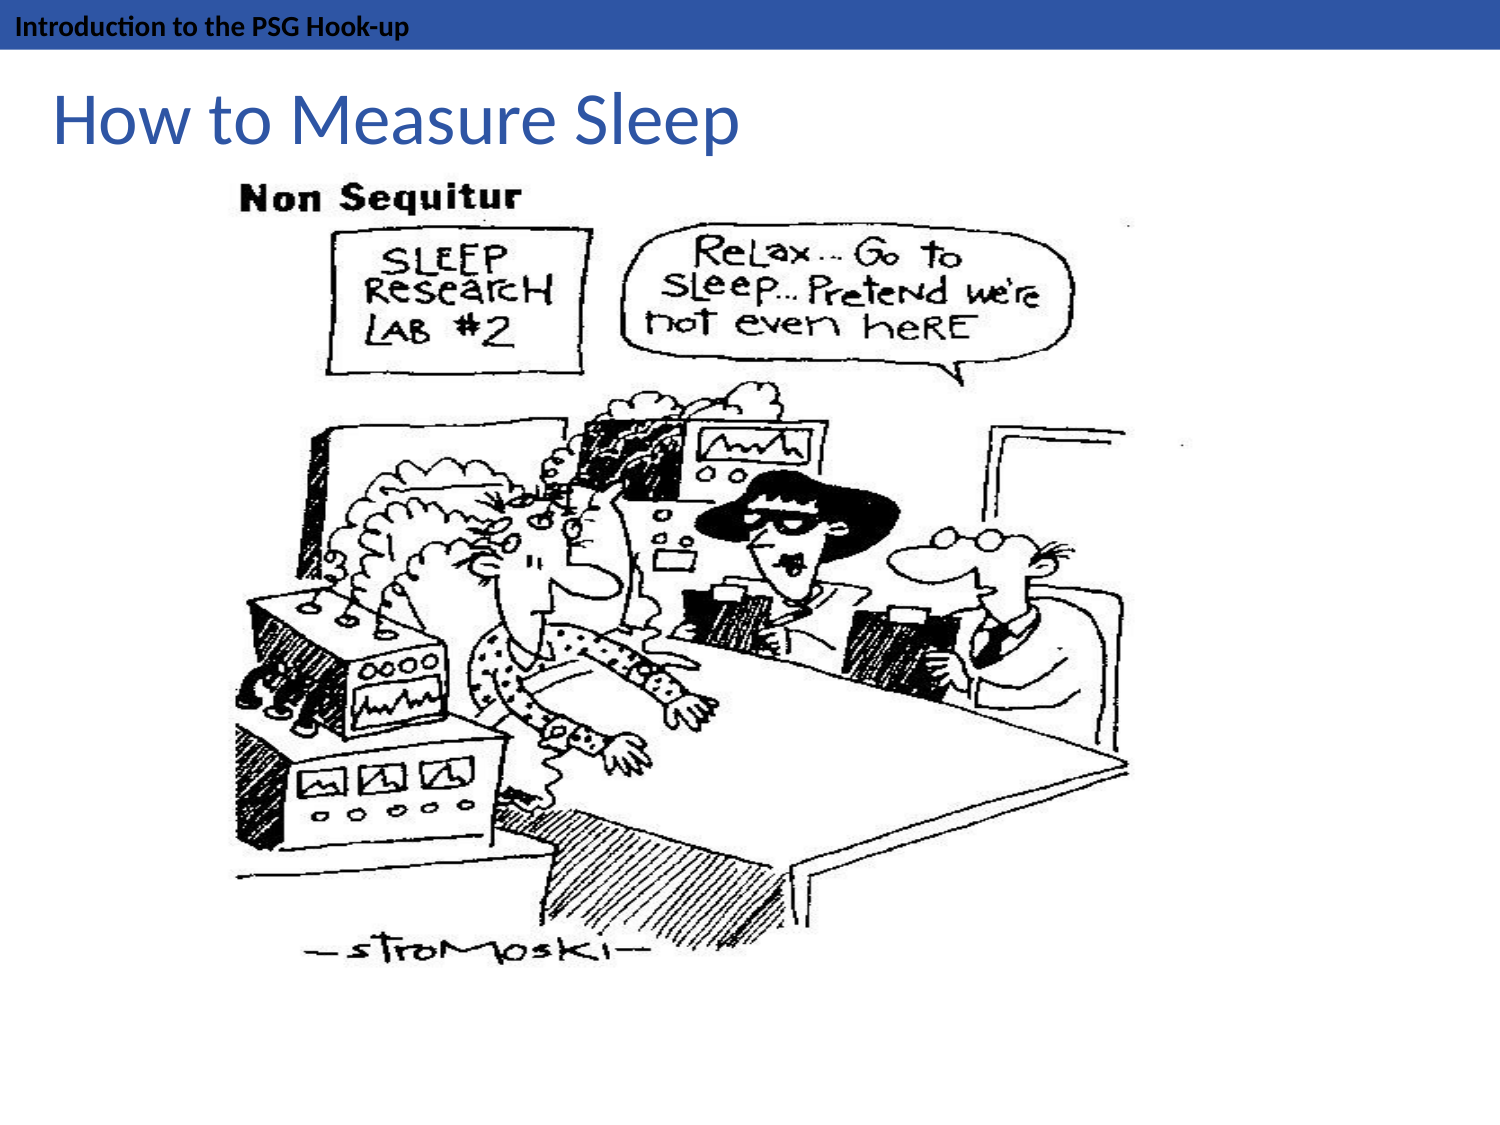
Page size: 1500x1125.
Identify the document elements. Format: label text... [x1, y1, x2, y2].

text_box How to Measure Sleep [37, 62, 1239, 168]
picture [199, 162, 1277, 976]
text_box Introduction to the PSG Hook-up [0, 0, 1500, 50]
